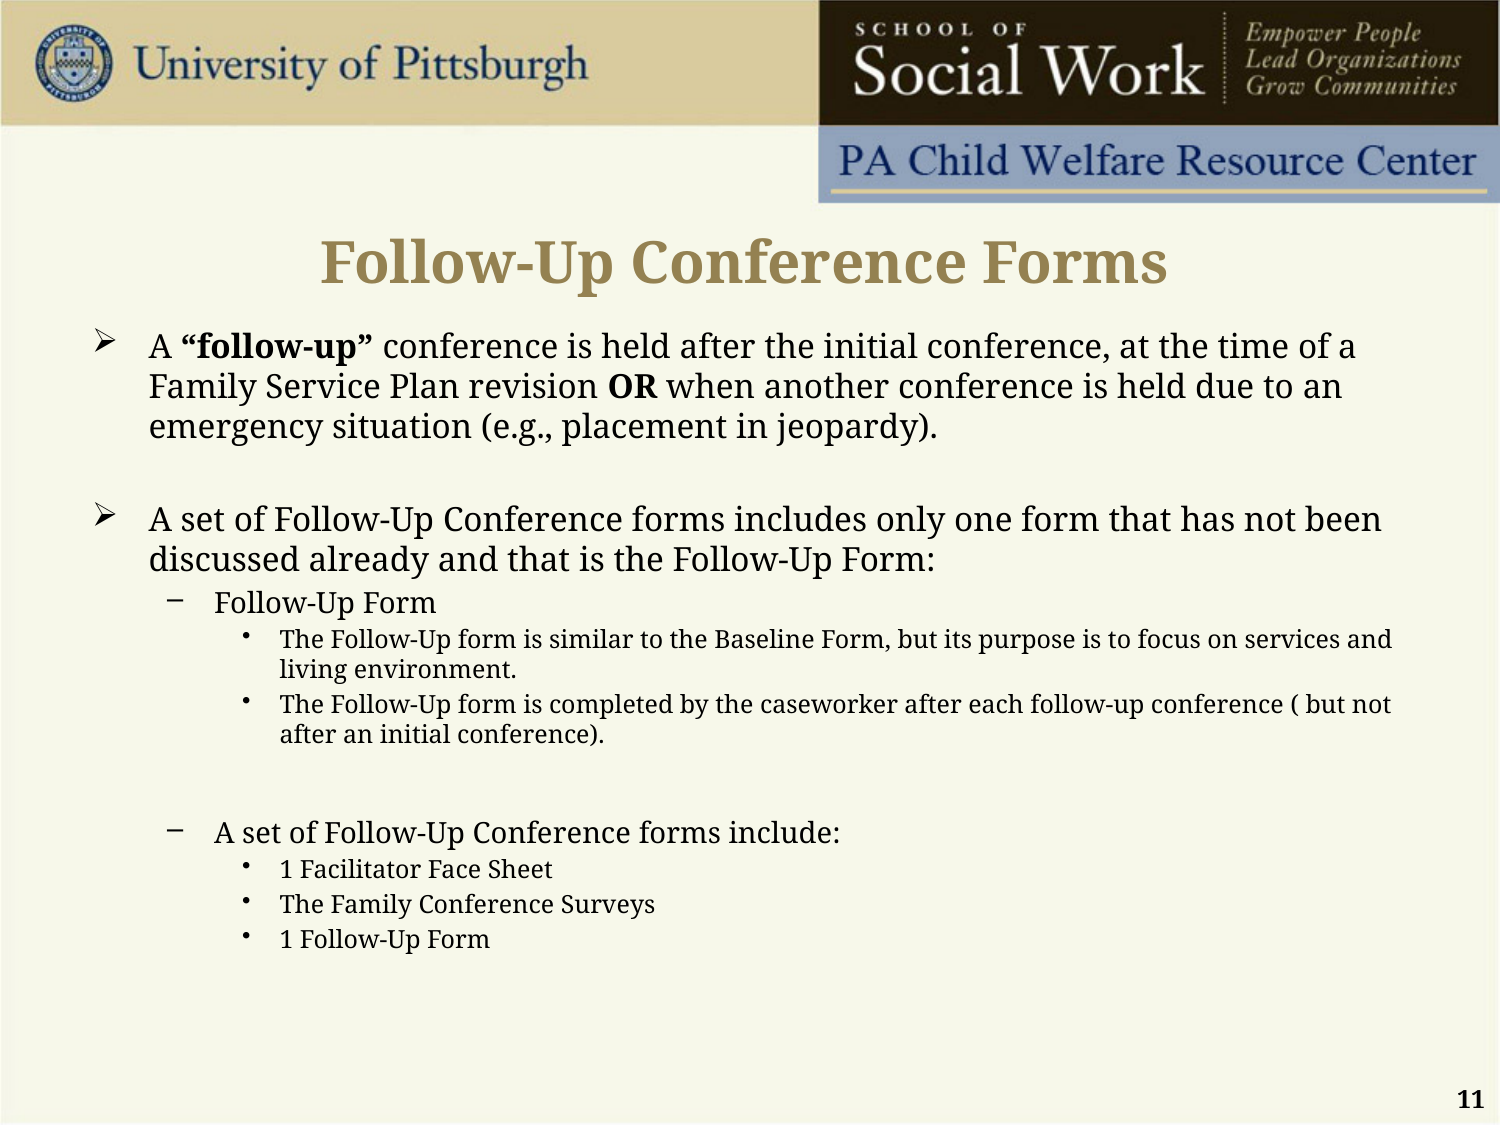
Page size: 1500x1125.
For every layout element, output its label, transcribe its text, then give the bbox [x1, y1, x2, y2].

list A “follow-up” conference is held after the initial conference, at the time of a Family Service Plan revision OR when another conference is held due to an emergency situation (e.g., placement in jeopardy). A set of Follow-Up Conference forms includes only one form that has not been discussed already and that is the Follow-Up Form: Follow-Up Form The Follow-Up form is similar to the Baseline Form, but its purpose is to focus on services and living environment. The Follow-Up form is completed by the caseworker after each follow-up conference ( but not after an initial conference). A set of Follow-Up Conference forms include: 1 Facilitator Face Sheet The Family Conference Surveys 1 Follow-Up Form [76, 317, 1431, 1037]
picture [0, 0, 1500, 1125]
slide_number 11 [1332, 1085, 1500, 1117]
title Follow-Up Conference Forms [76, 211, 1428, 310]
